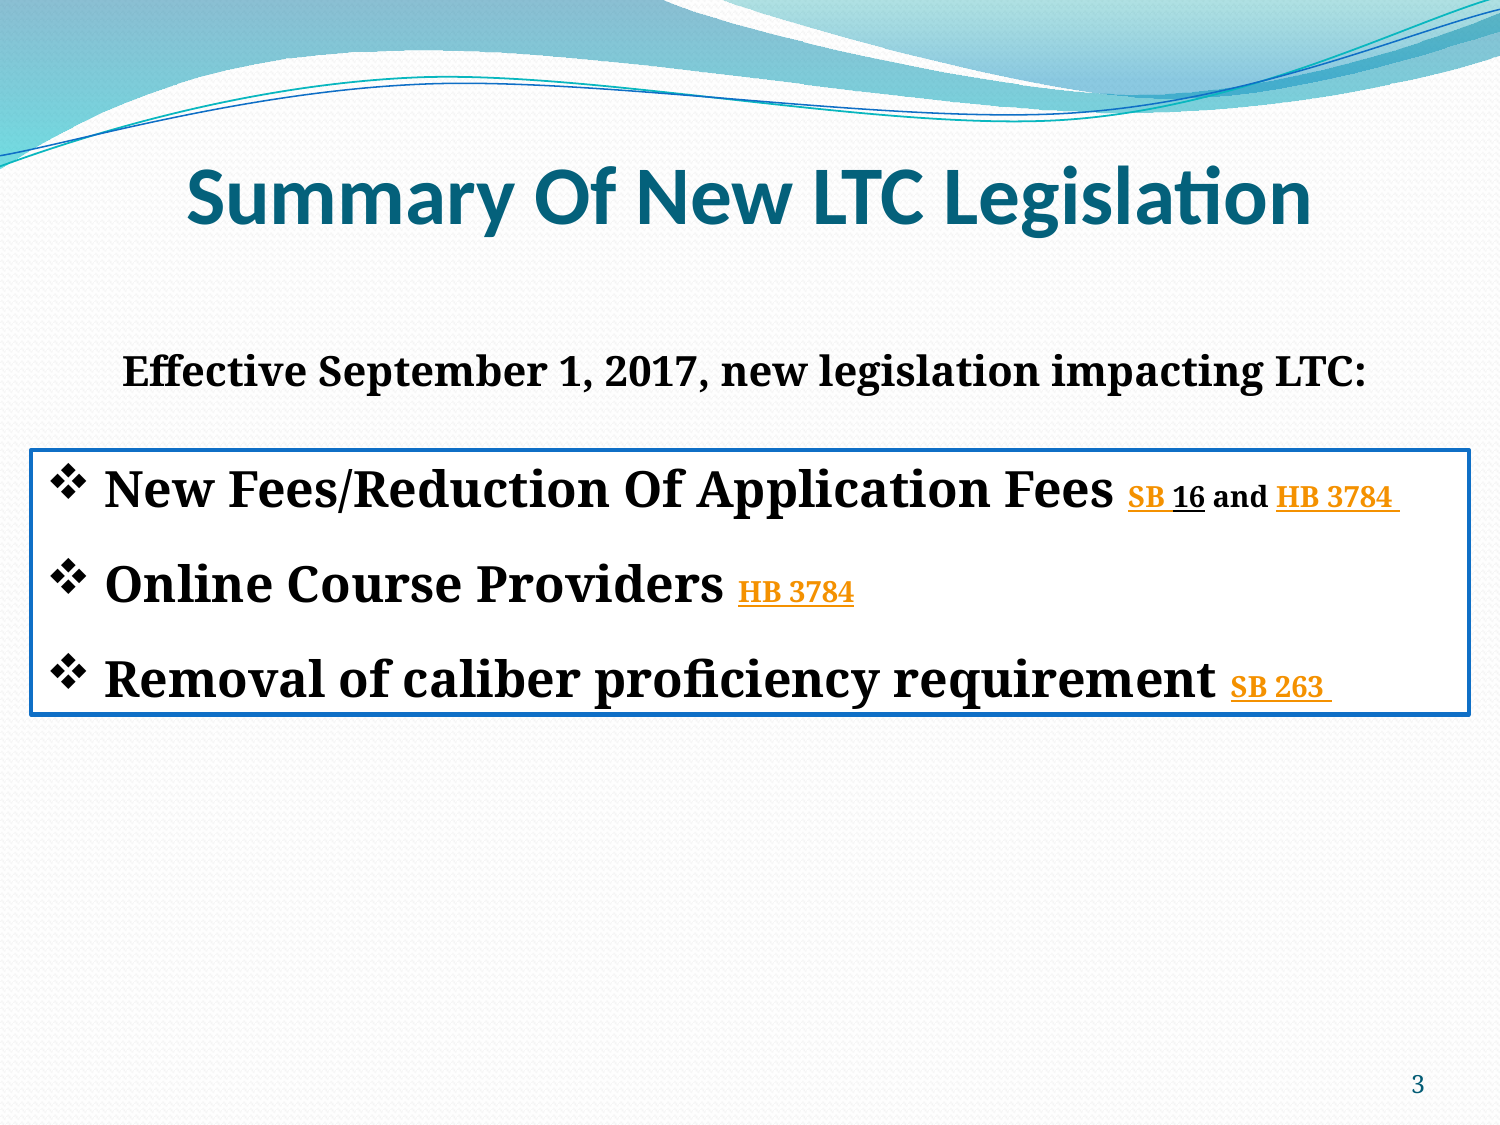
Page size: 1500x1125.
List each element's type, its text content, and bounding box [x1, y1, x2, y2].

slide_number 3 [1299, 1042, 1425, 1103]
title Summary Of New LTC Legislation [68, 107, 1432, 242]
text_box New Fees/Reduction Of Application Fees SB 16 and HB 3784 Online Course Providers HB 3784 Removal of caliber proficiency requirement SB 263 [29, 448, 1471, 717]
text_box Effective September 1, 2017, new legislation impacting LTC: [72, 337, 1428, 403]
